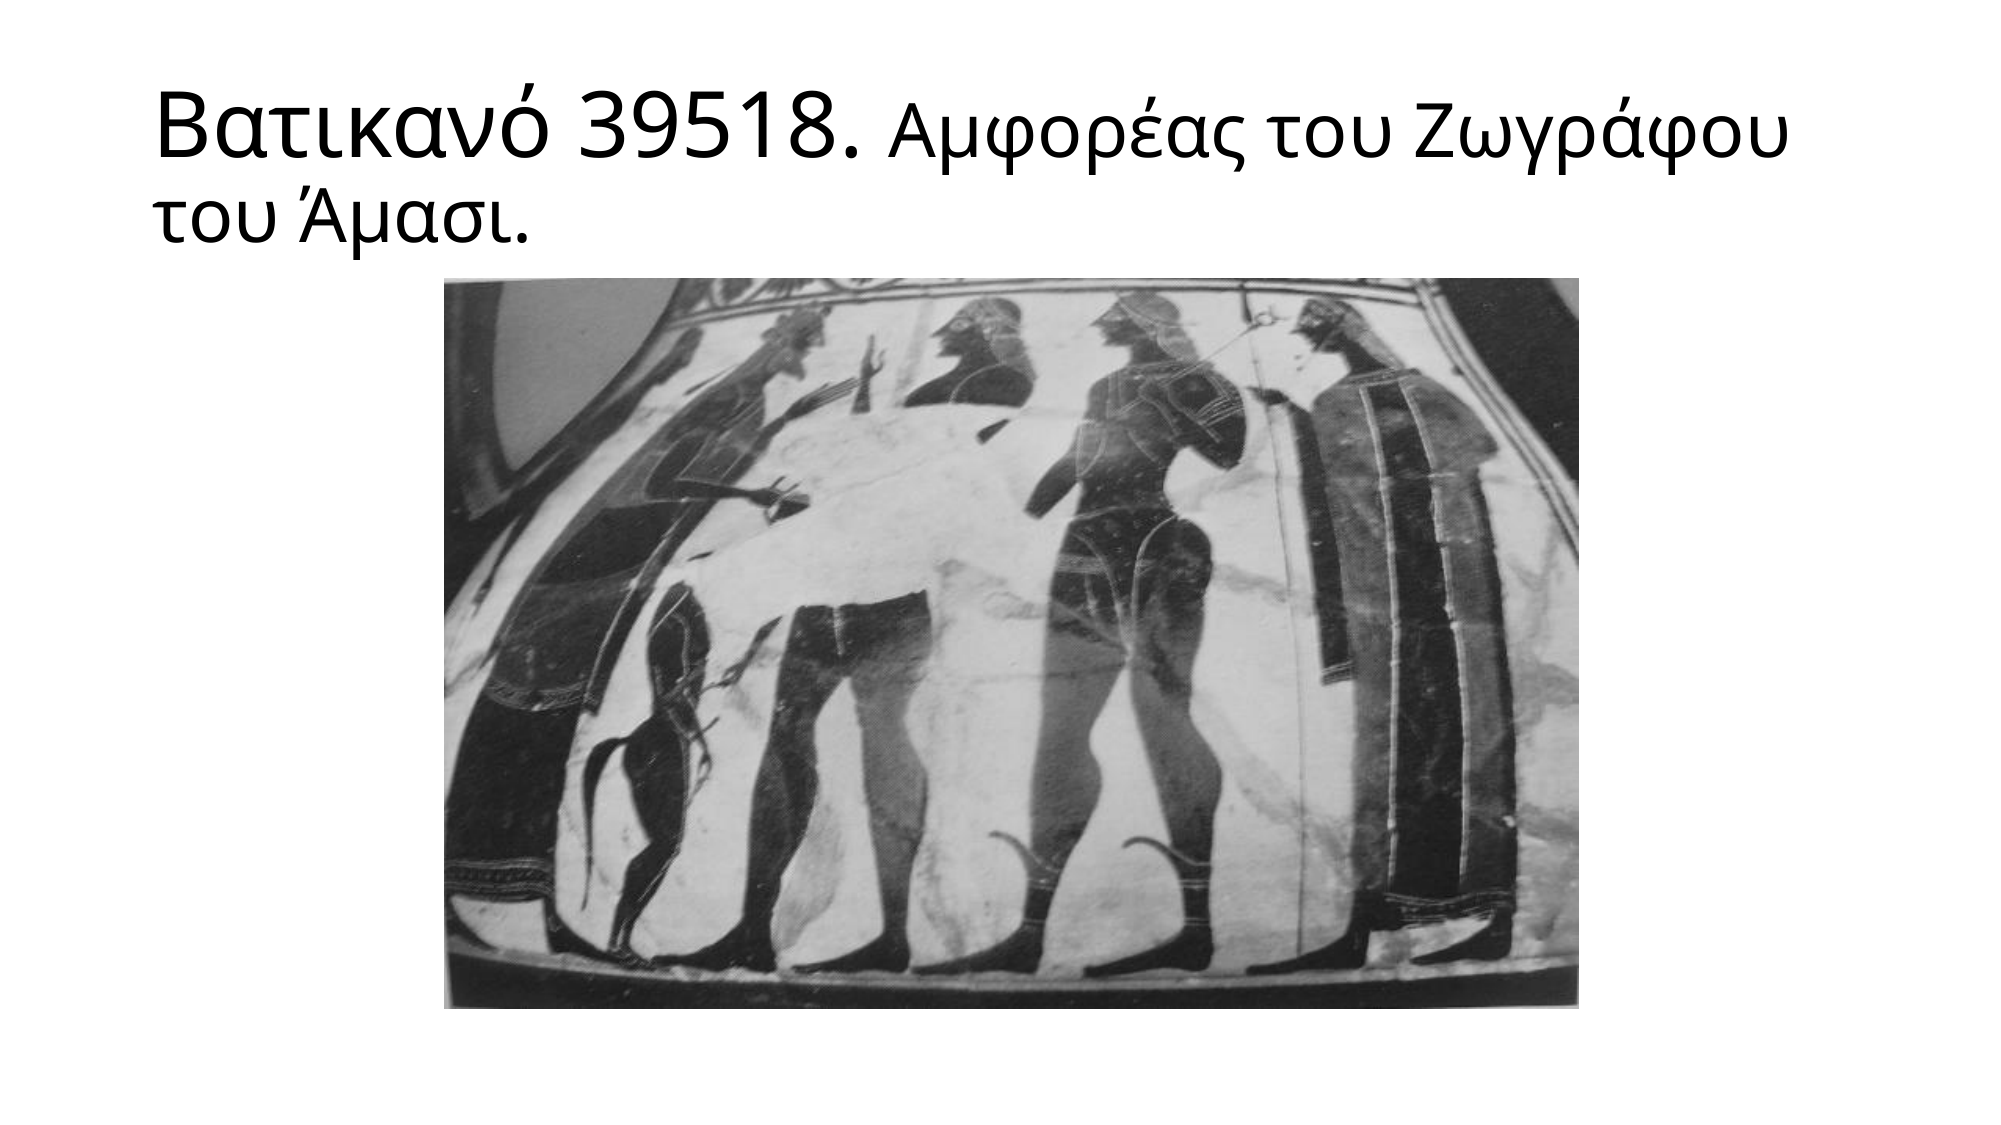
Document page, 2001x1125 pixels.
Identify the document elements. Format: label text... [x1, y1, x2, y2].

title Βατικανό 39518. Αμφορέας του Ζωγράφου του Άμασι. [137, 59, 1863, 278]
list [444, 278, 1579, 1009]
